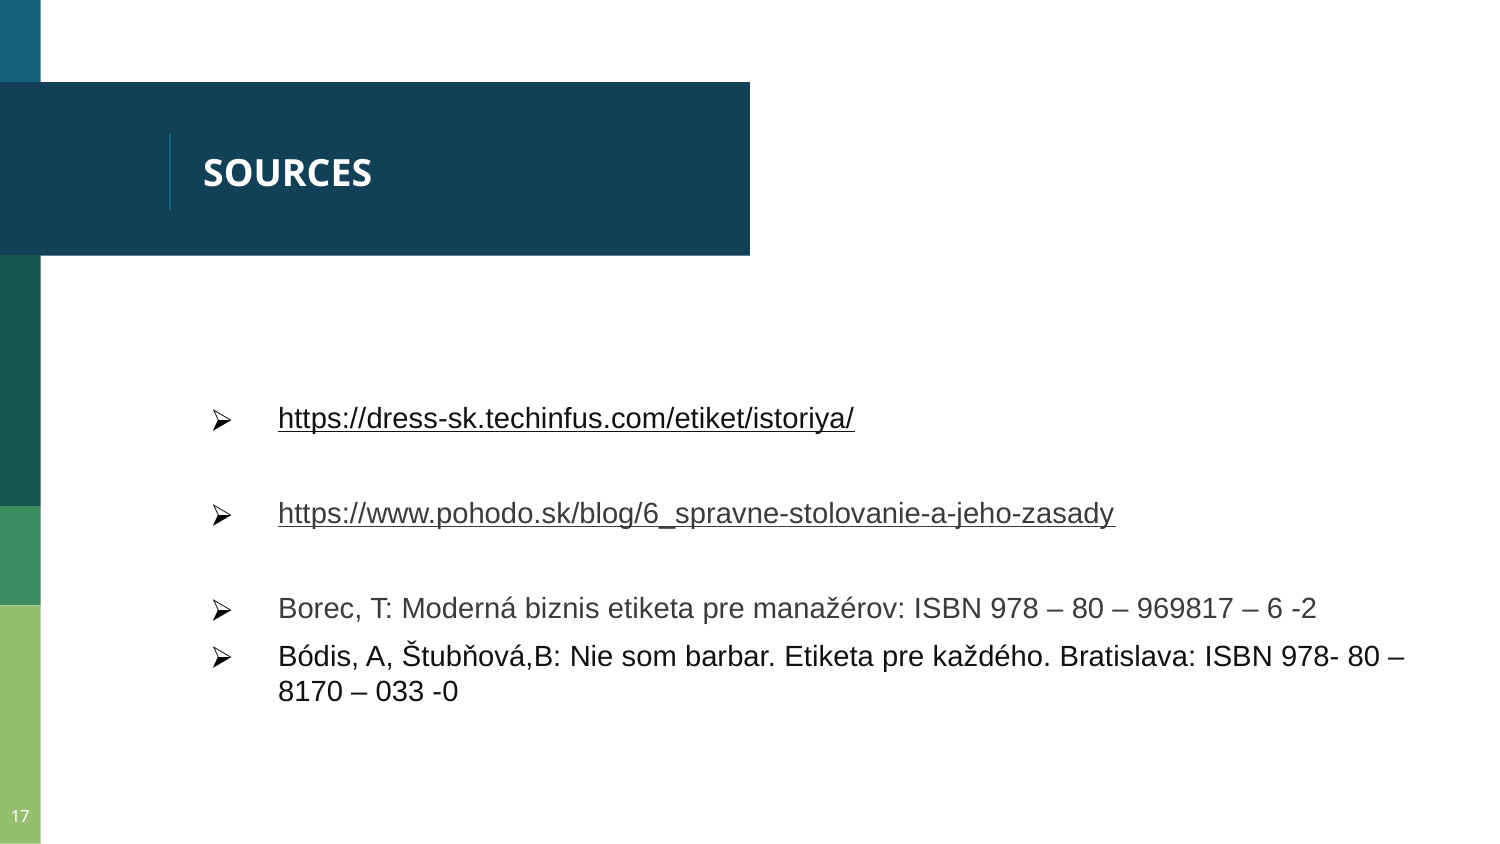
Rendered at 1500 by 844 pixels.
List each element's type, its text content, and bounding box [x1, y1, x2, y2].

slide_number ‹#› [0, 790, 49, 844]
title SOURCES [188, 86, 715, 256]
list https://dress-sk.techinfus.com/etiket/istoriya/ https://www.pohodo.sk/blog/6_spravne-stolovanie-a-jeho-zasady Borec, T: Moderná biznis etiketa pre manažérov: ISBN 978 – 80 – 969817 – 6 -2 Bódis, A, Štubňová,B: Nie som barbar. Etiketa pre každého. Bratislava: ISBN 978- 80 – 8170 – 033 -0 [188, 289, 1425, 808]
